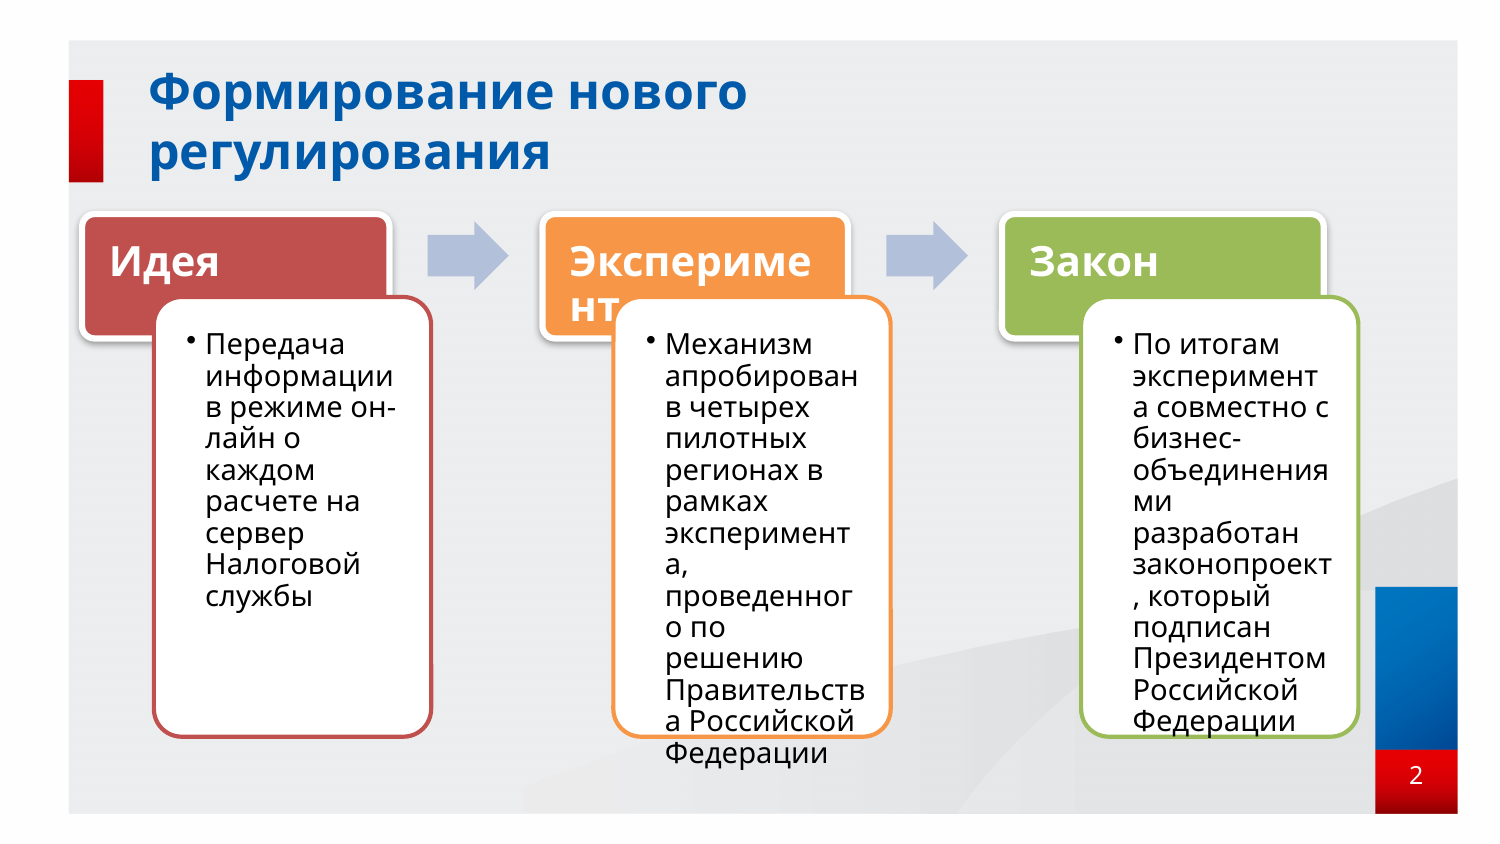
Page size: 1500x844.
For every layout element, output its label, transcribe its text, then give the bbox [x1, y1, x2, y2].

title Формирование нового регулирования [136, 72, 1127, 154]
slide_number 2 [1365, 743, 1468, 821]
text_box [81, 155, 1359, 796]
picture [0, 0, 1500, 844]
